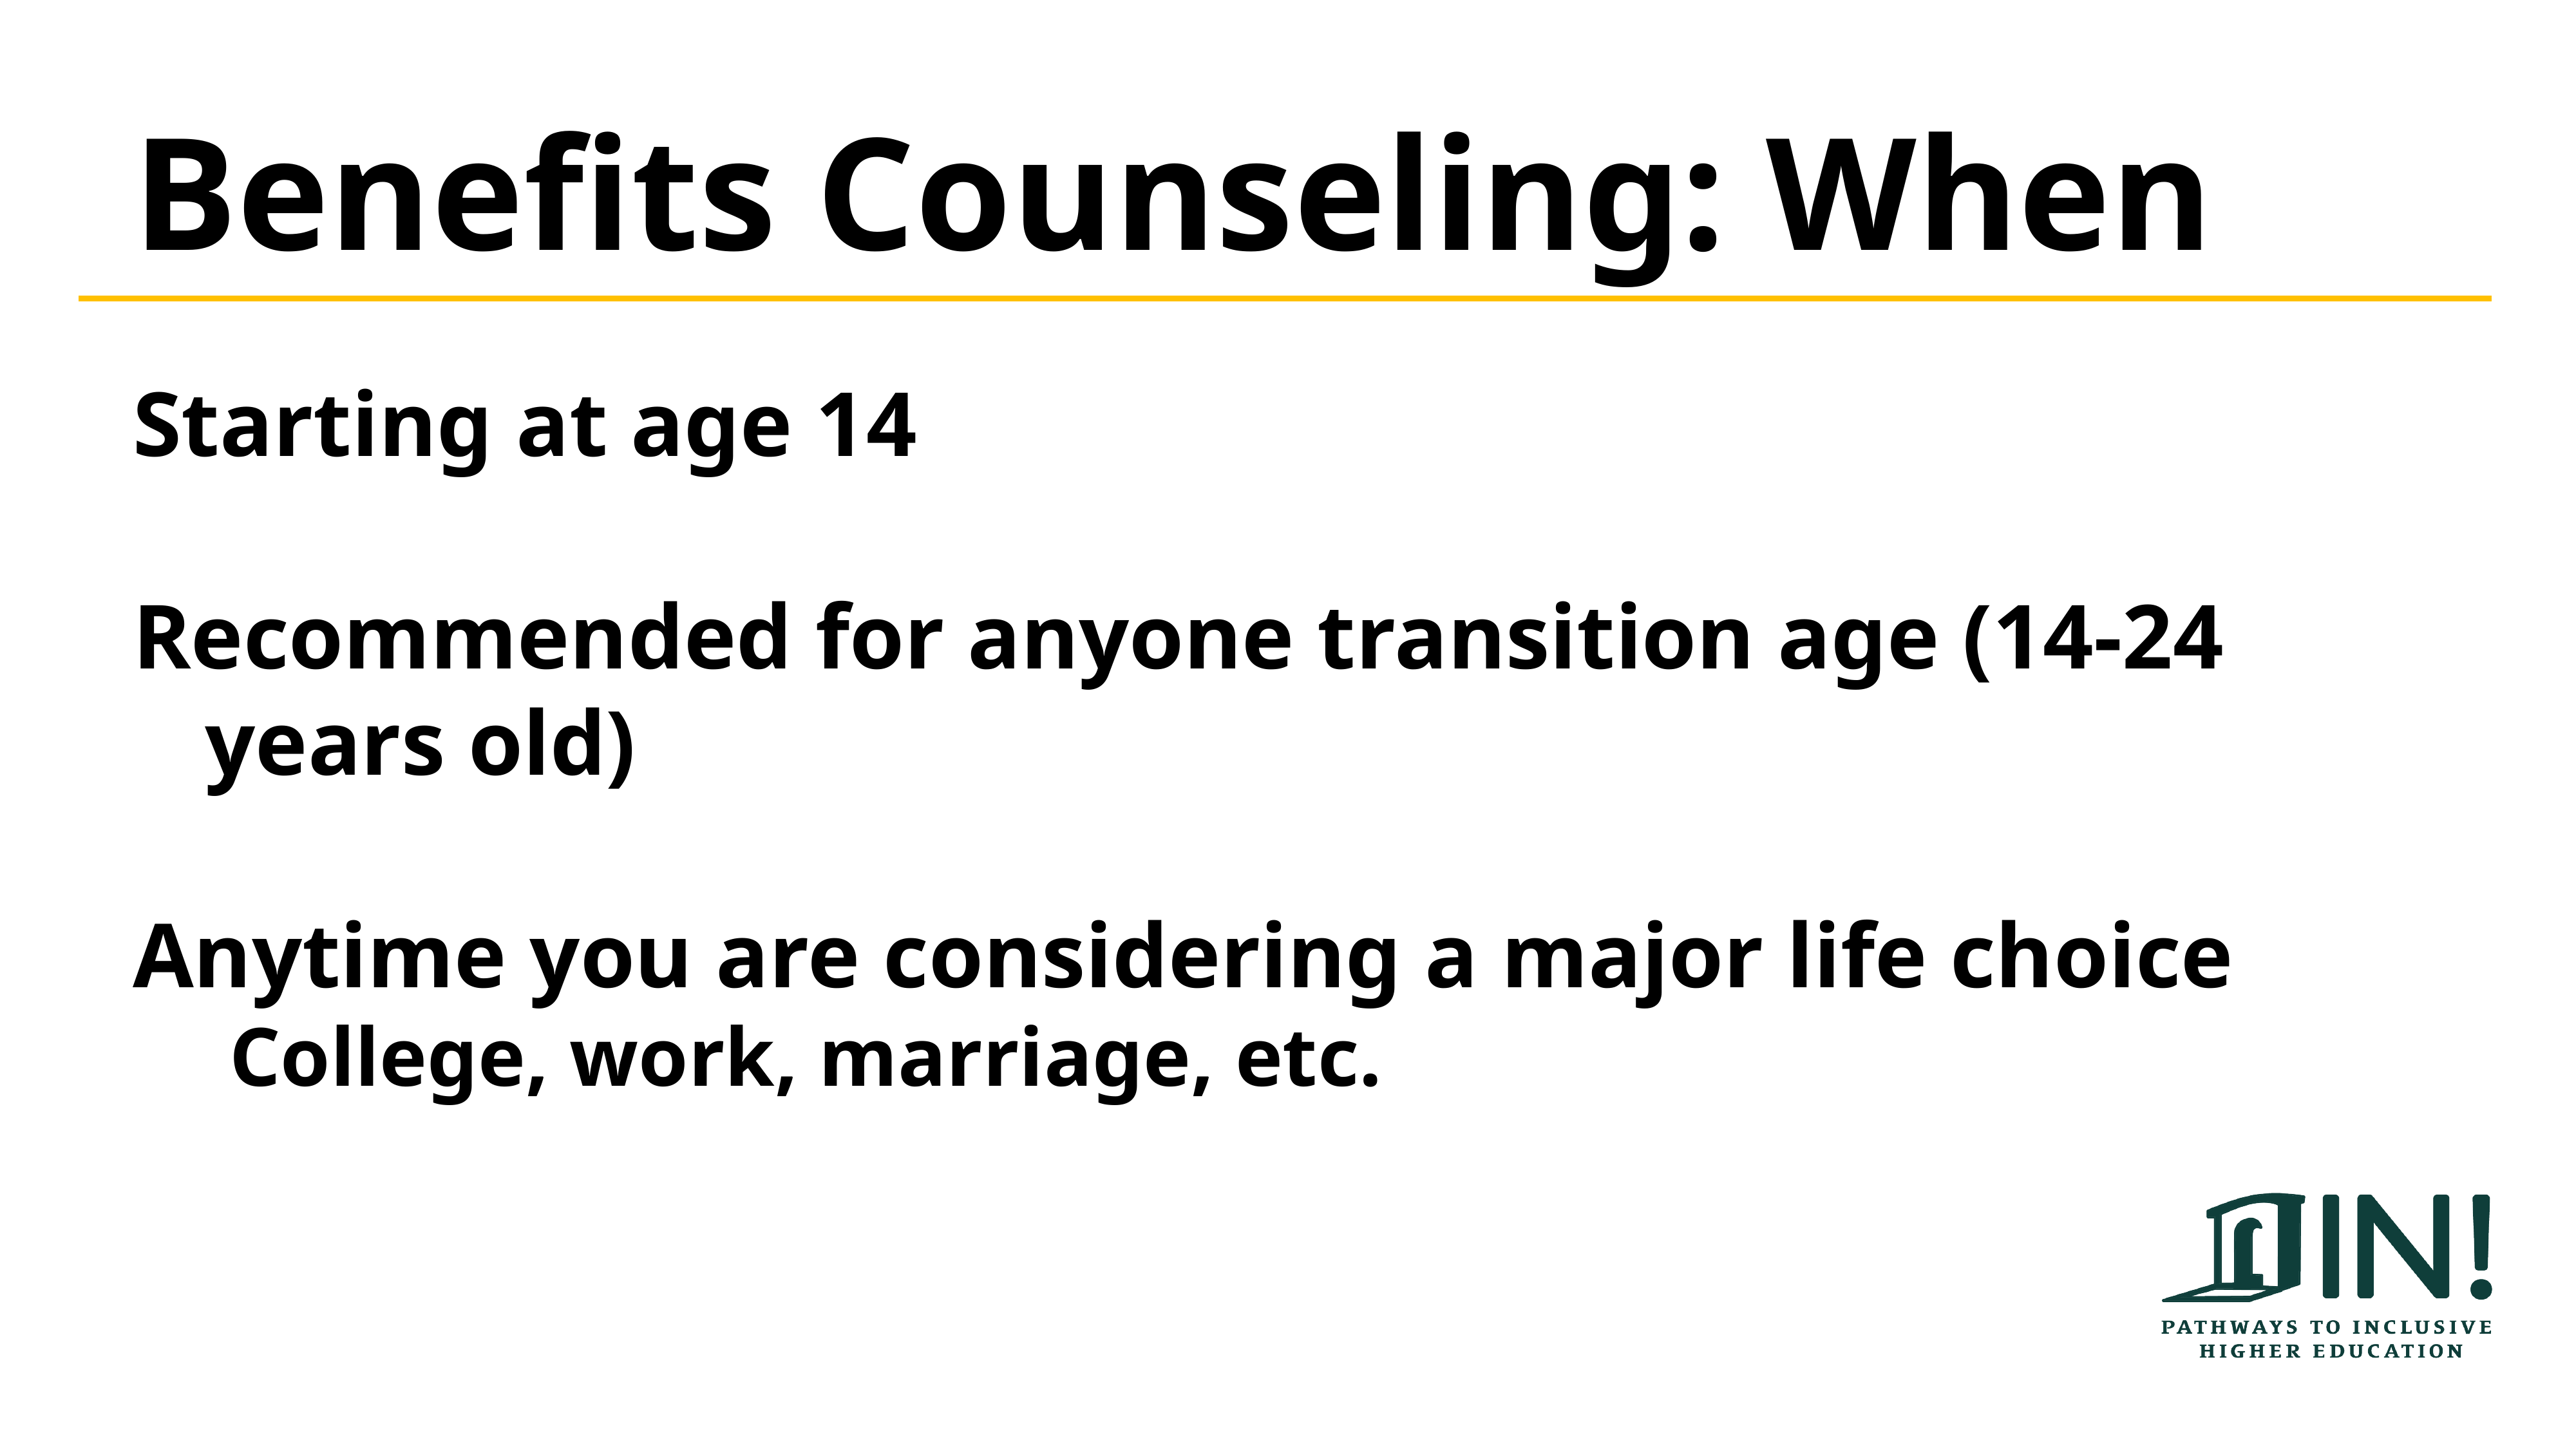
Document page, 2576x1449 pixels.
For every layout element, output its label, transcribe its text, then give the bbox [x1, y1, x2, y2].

picture [2161, 1193, 2492, 1359]
subtitle Starting at age 14 Recommended for anyone transition age (14-24 years old) Anytime you are considering a major life choice College, work, marriage, etc. [127, 363, 2449, 467]
title Benefits Counseling: When [127, 91, 2449, 286]
